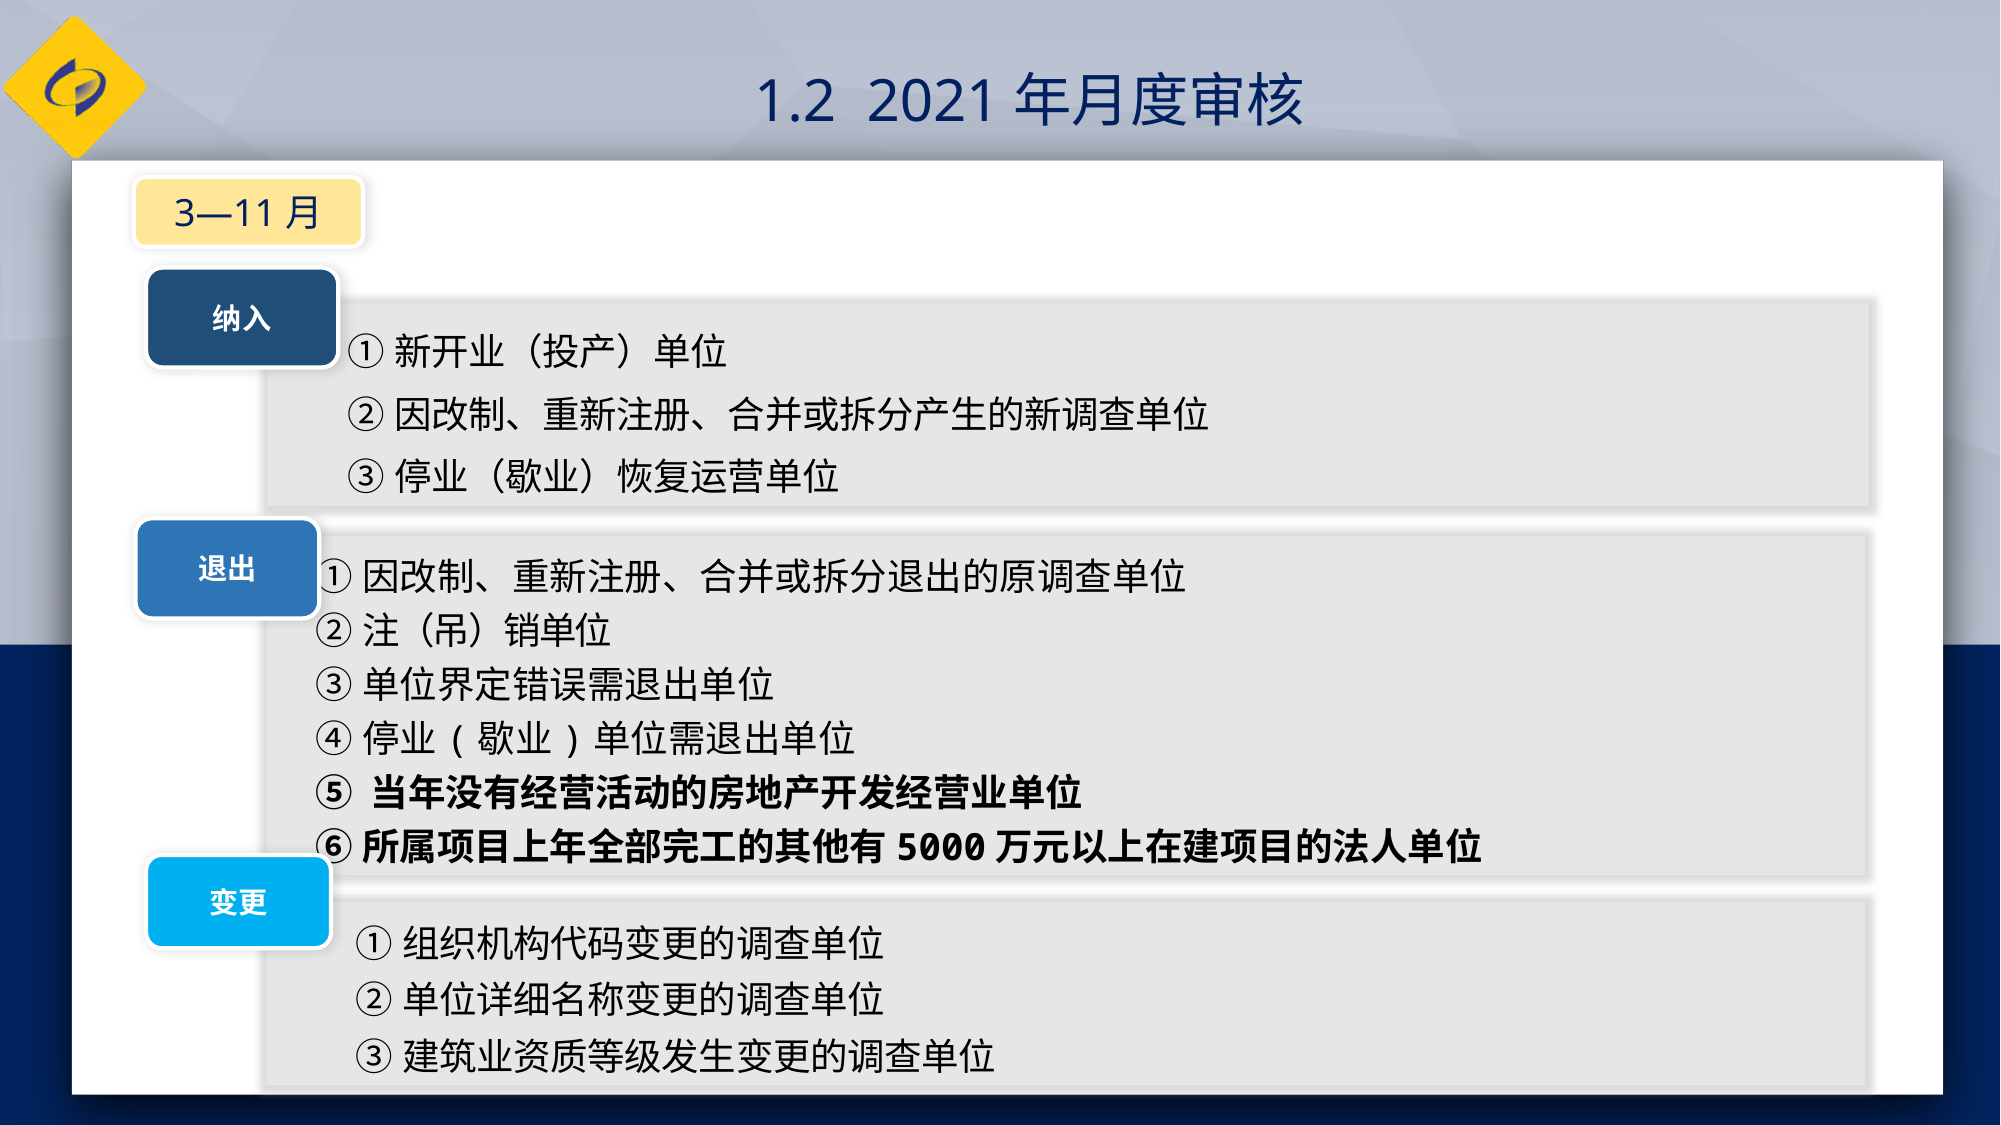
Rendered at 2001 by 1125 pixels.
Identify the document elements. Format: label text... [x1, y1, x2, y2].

text_box 1.2 2021年月度审核 [739, 55, 1492, 106]
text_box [146, 854, 1866, 1088]
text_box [146, 267, 1869, 508]
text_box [133, 177, 393, 247]
picture [2, 16, 2000, 1125]
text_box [135, 518, 1866, 879]
